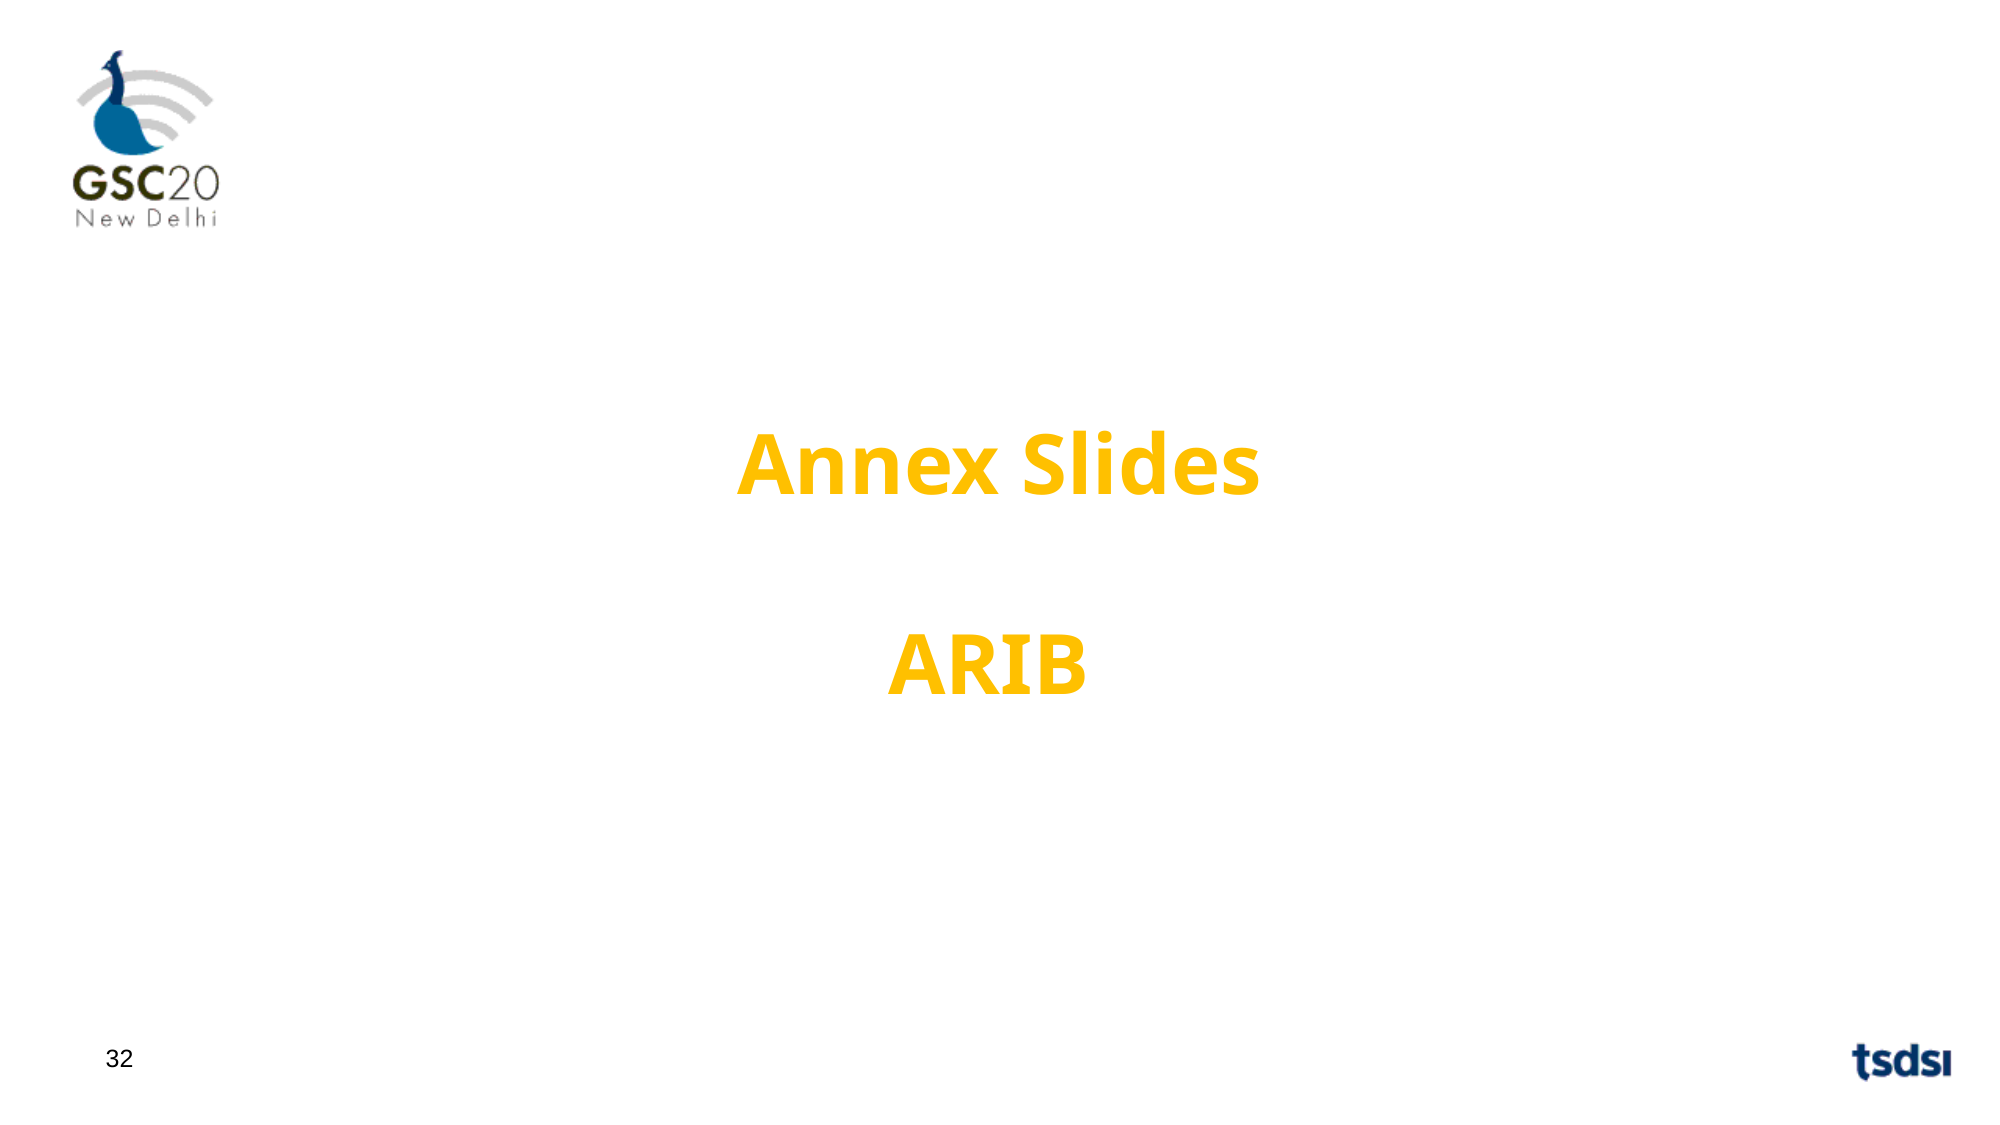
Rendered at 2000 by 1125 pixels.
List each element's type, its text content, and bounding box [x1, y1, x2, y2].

slide_number 32 [31, 1037, 209, 1101]
picture [0, 50, 236, 232]
text_box Annex Slides ARIB [180, 403, 1819, 719]
picture [1846, 1034, 1965, 1082]
